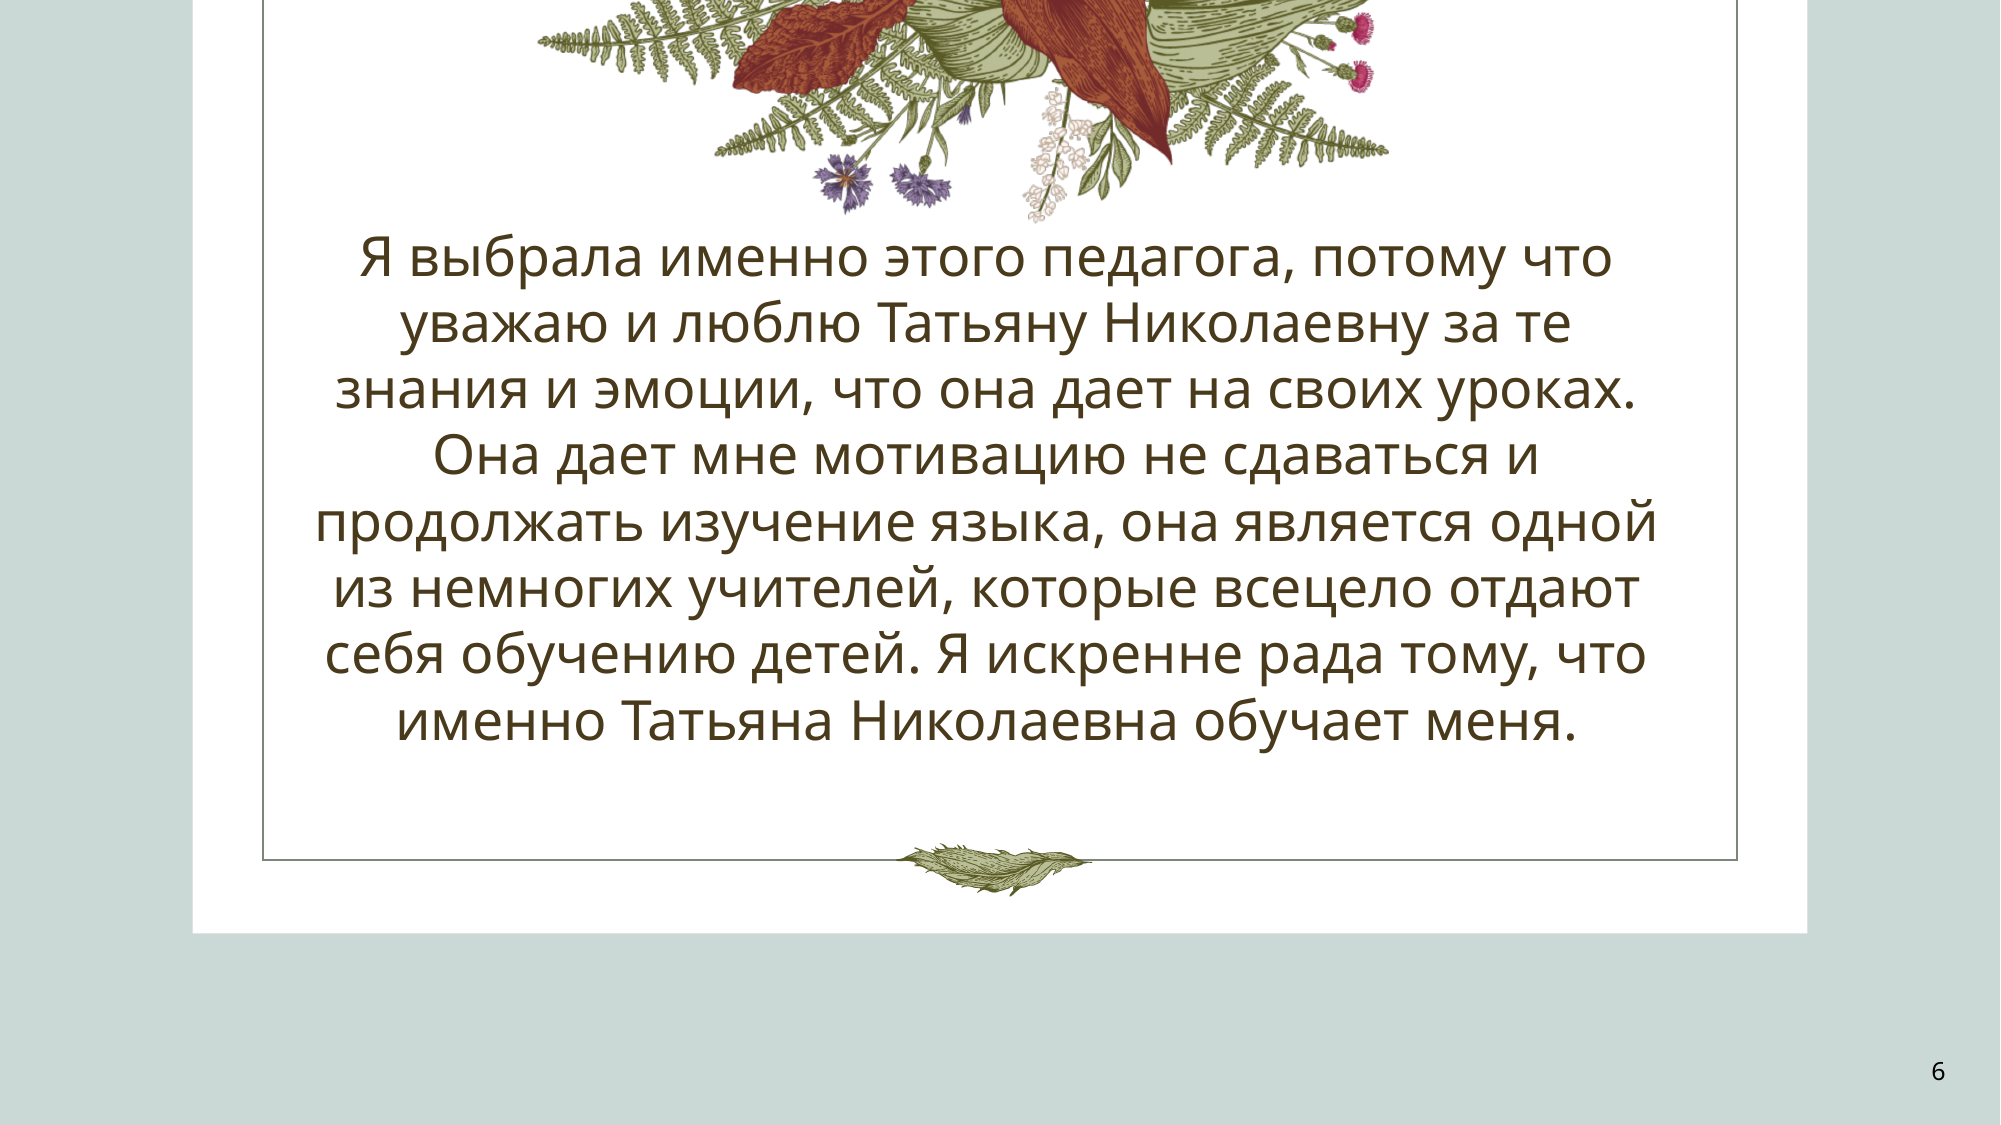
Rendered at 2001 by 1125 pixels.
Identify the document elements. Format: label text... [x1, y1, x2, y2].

list Я выбрала именно этого педагога, потому что уважаю и люблю Татьяну Николаевну за те знания и эмоции, что она дает на своих уроках. Она дает мне мотивацию не сдаваться и продолжать изучение языка, она является одной из немногих учителей, которые всецело отдают себя обучению детей. Я искренне рада тому, что именно Татьяна Николаевна обучает меня. [284, 213, 1690, 800]
picture [894, 838, 1093, 897]
picture [535, 0, 1416, 213]
slide_number 6 [1510, 1042, 1961, 1103]
